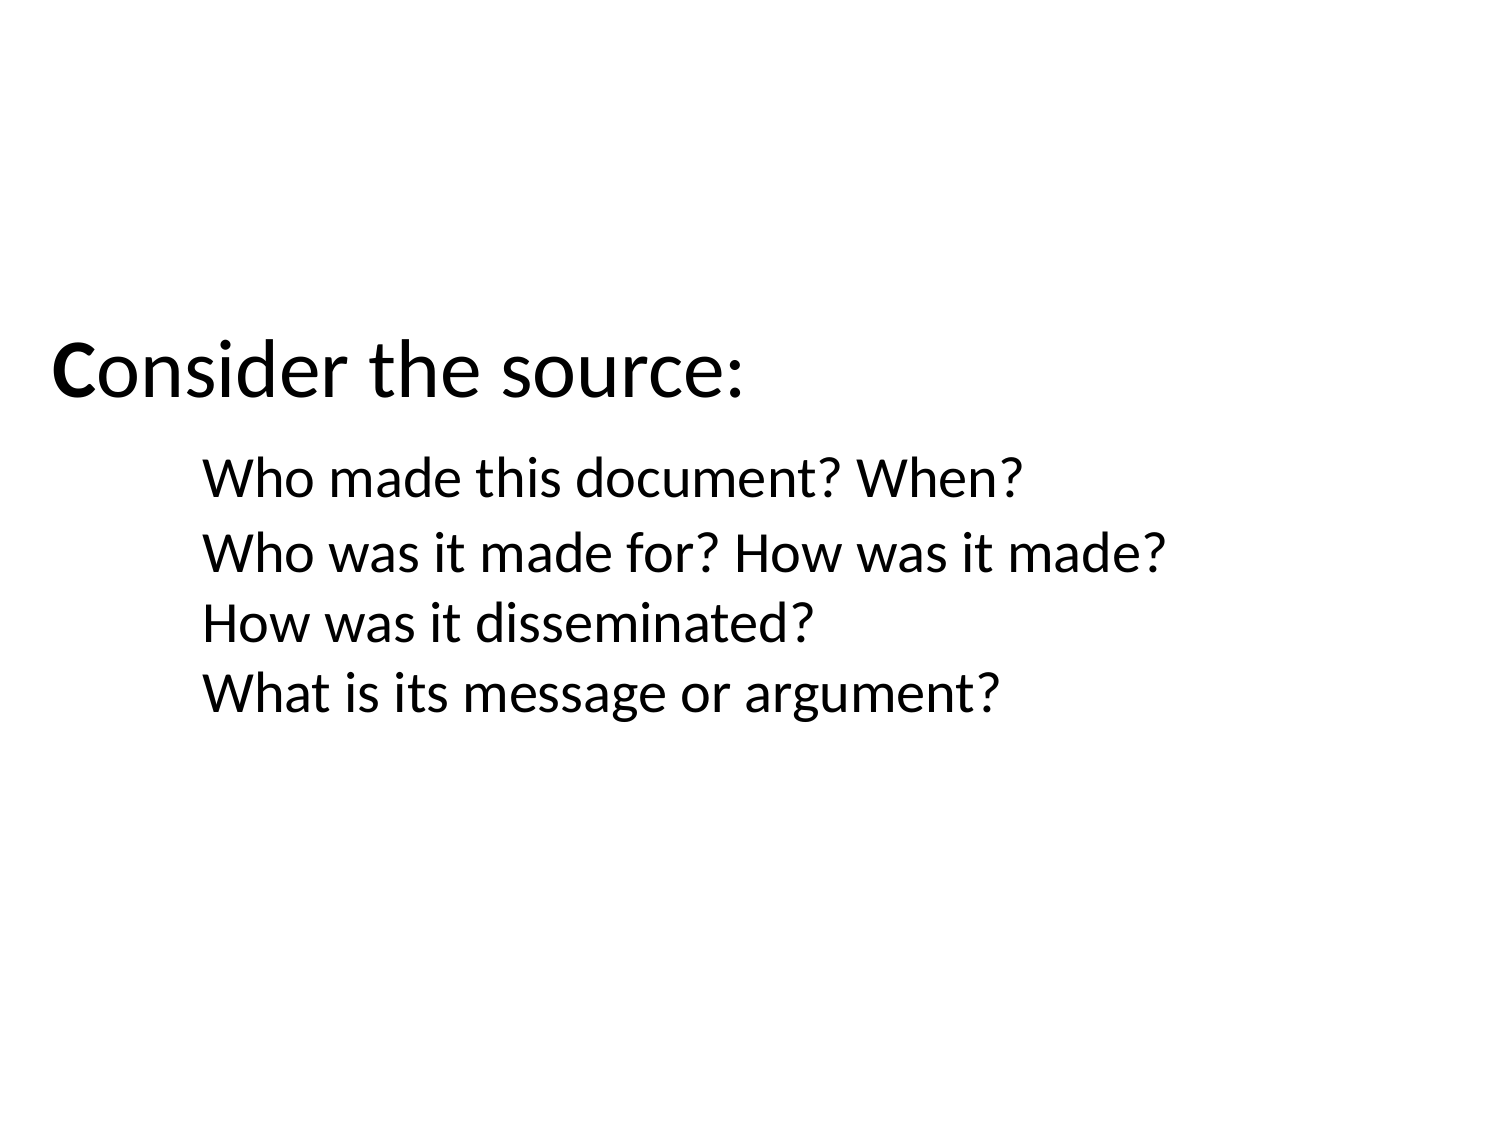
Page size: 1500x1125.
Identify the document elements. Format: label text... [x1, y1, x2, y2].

title Consider the source: Who made this document? When? Who was it made for? How was it made? How was it disseminated? What is its message or argument? [37, 137, 1463, 1001]
